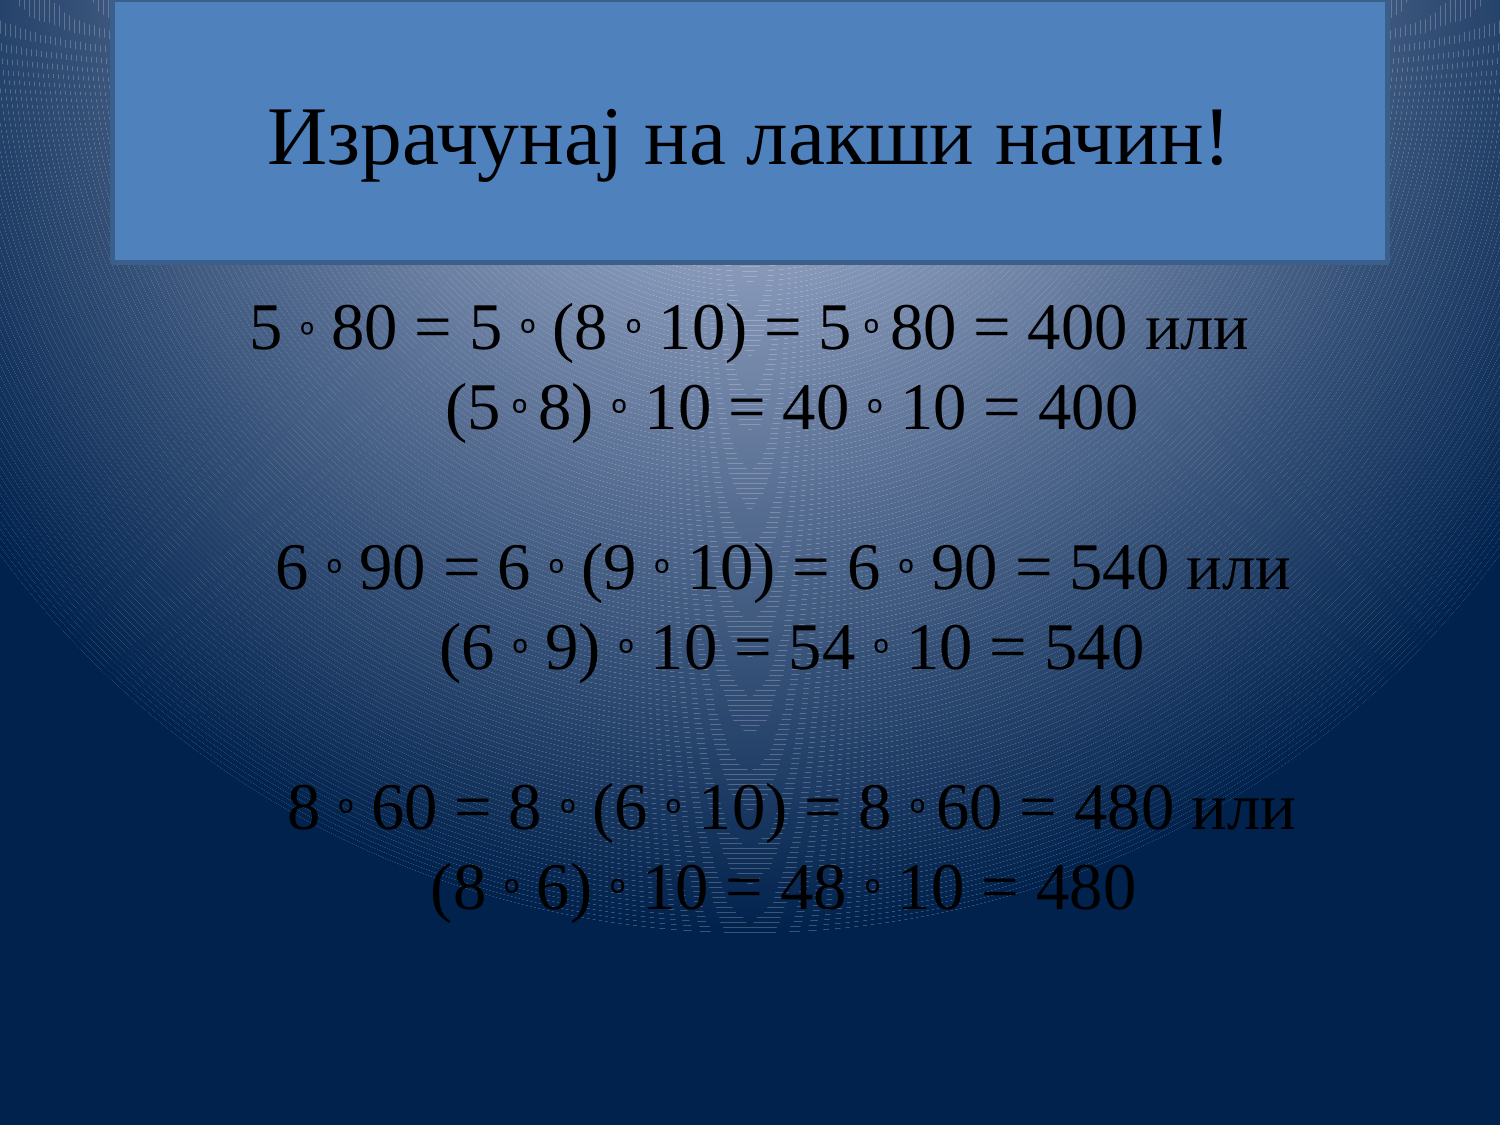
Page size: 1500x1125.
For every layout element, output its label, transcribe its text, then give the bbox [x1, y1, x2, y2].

title Израчунај на лакши начин! [110, 0, 1390, 265]
subtitle 5 º 80 = 5 º (8 º 10) = 5 º 80 = 400 или (5 º 8) º 10 = 40 º 10 = 400 6 º 90 = 6 º (9 º 10) = 6 º 90 = 540 или (6 º 9) º 10 = 54 º 10 = 540 8 º 60 = 8 º (6 º 10) = 8 º 60 = 480 или (8 º 6) º 10 = 48 º 10 = 480 [0, 275, 1500, 1063]
